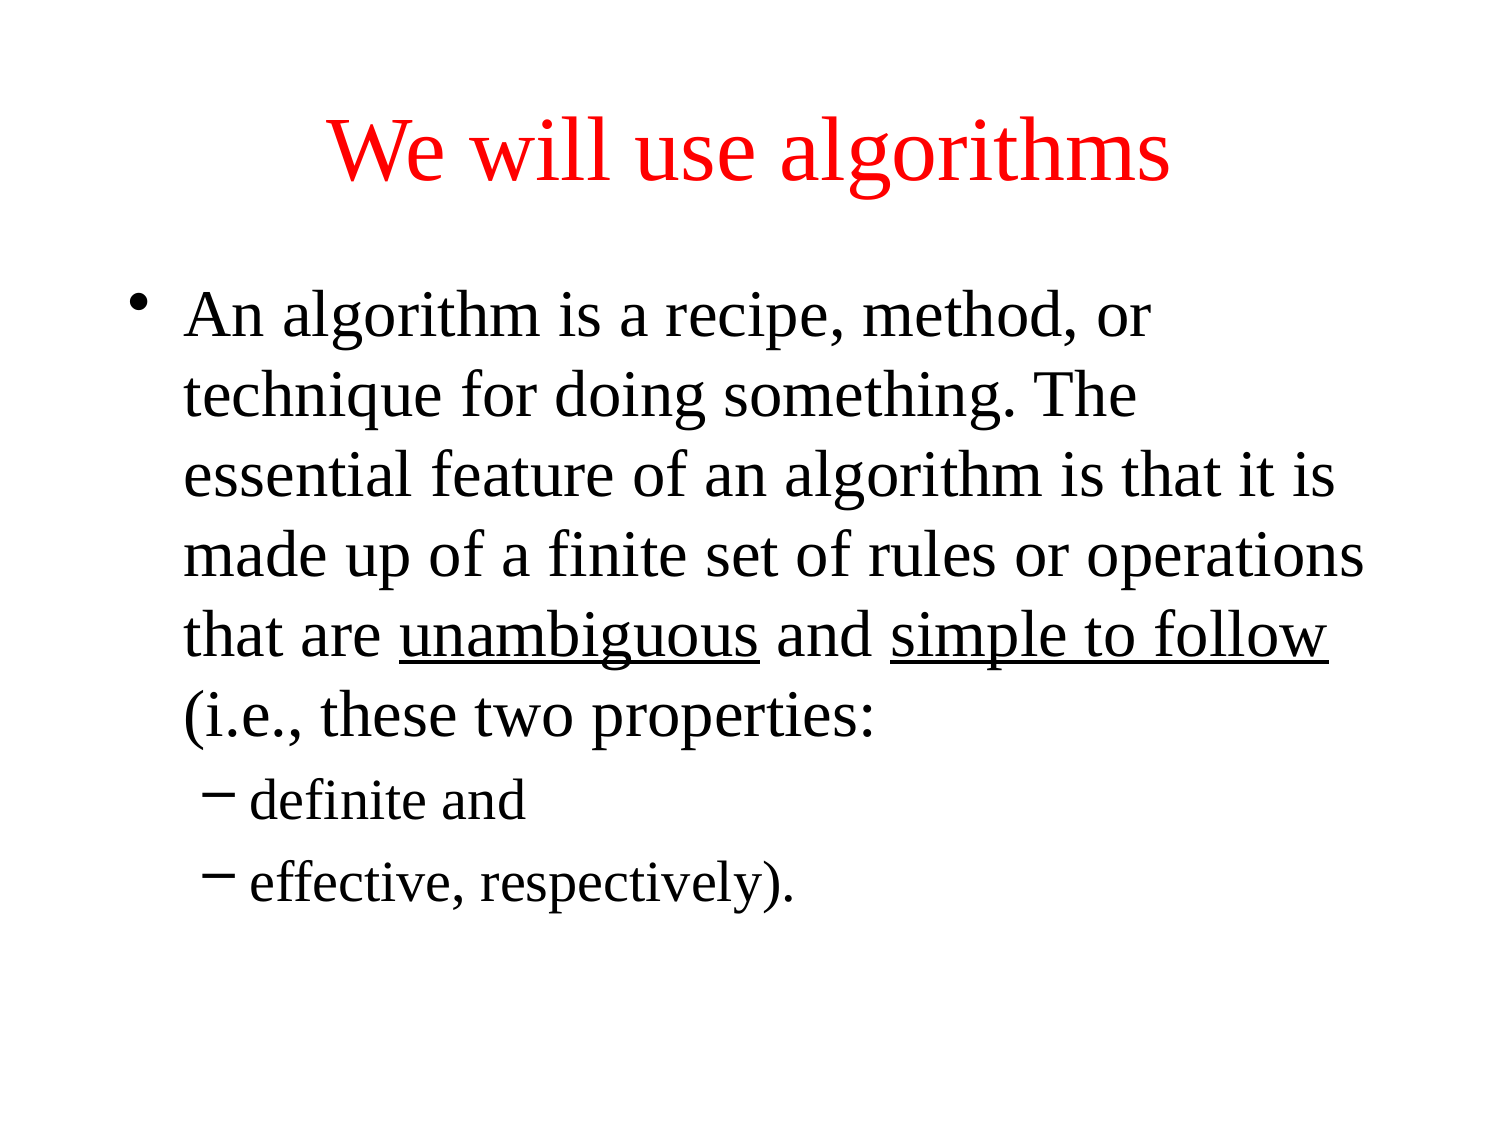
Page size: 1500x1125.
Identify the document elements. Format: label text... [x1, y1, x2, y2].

title We will use algorithms [112, 49, 1388, 238]
list An algorithm is a recipe, method, or technique for doing something. The essential feature of an algorithm is that it is made up of a finite set of rules or operations that are unambiguous and simple to follow (i.e., these two properties: definite and effective, respectively). [112, 262, 1388, 938]
